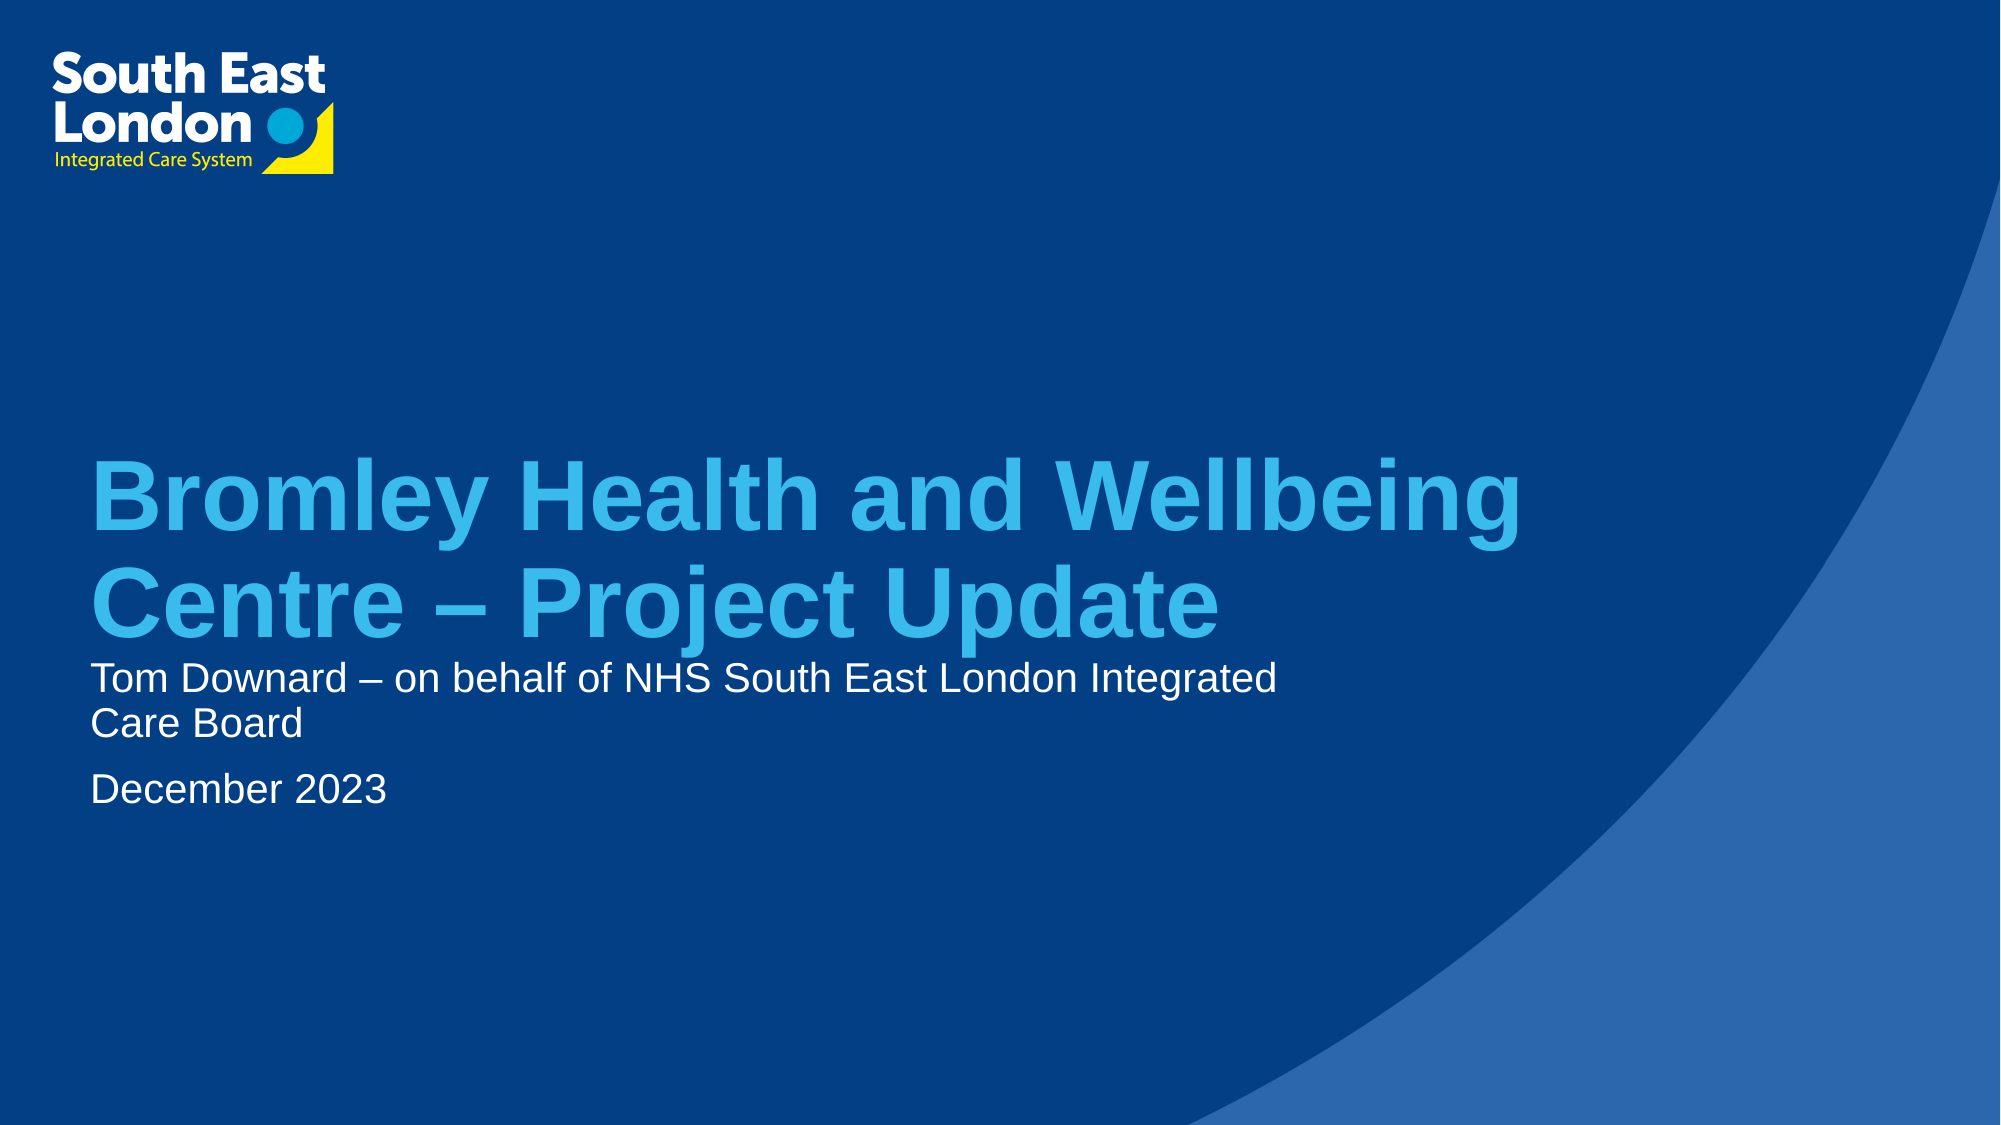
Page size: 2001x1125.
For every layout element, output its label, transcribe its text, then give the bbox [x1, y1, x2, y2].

list Bromley Health and Wellbeing Centre – Project Update [75, 436, 1622, 680]
picture [0, 0, 2001, 1125]
list Tom Downard – on behalf of NHS South East London Integrated Care Board December 2023 [75, 695, 1381, 775]
